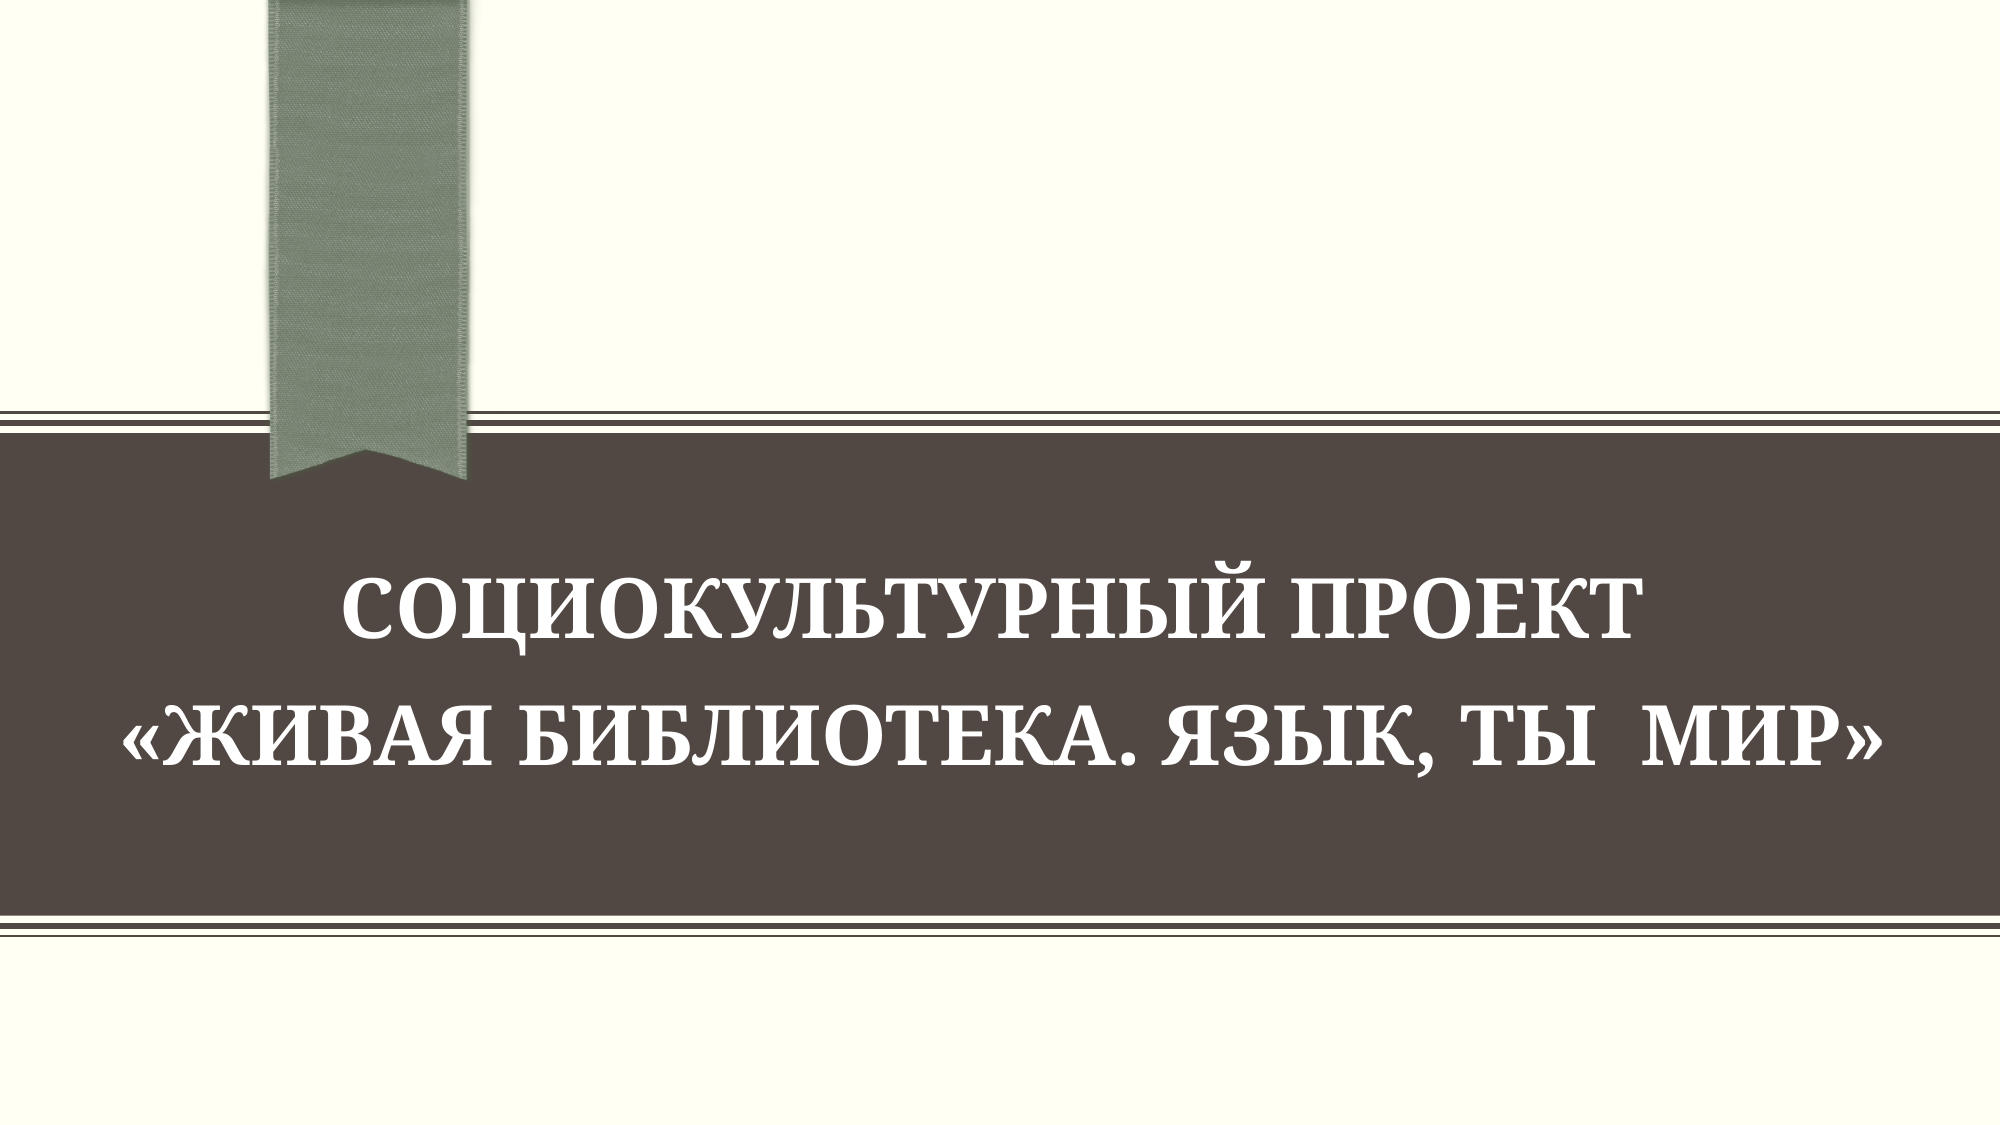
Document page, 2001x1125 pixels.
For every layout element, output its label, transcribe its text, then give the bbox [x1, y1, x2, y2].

title социокультурный проект «живая библиотека. Язык, ты мир» [24, 487, 1982, 863]
